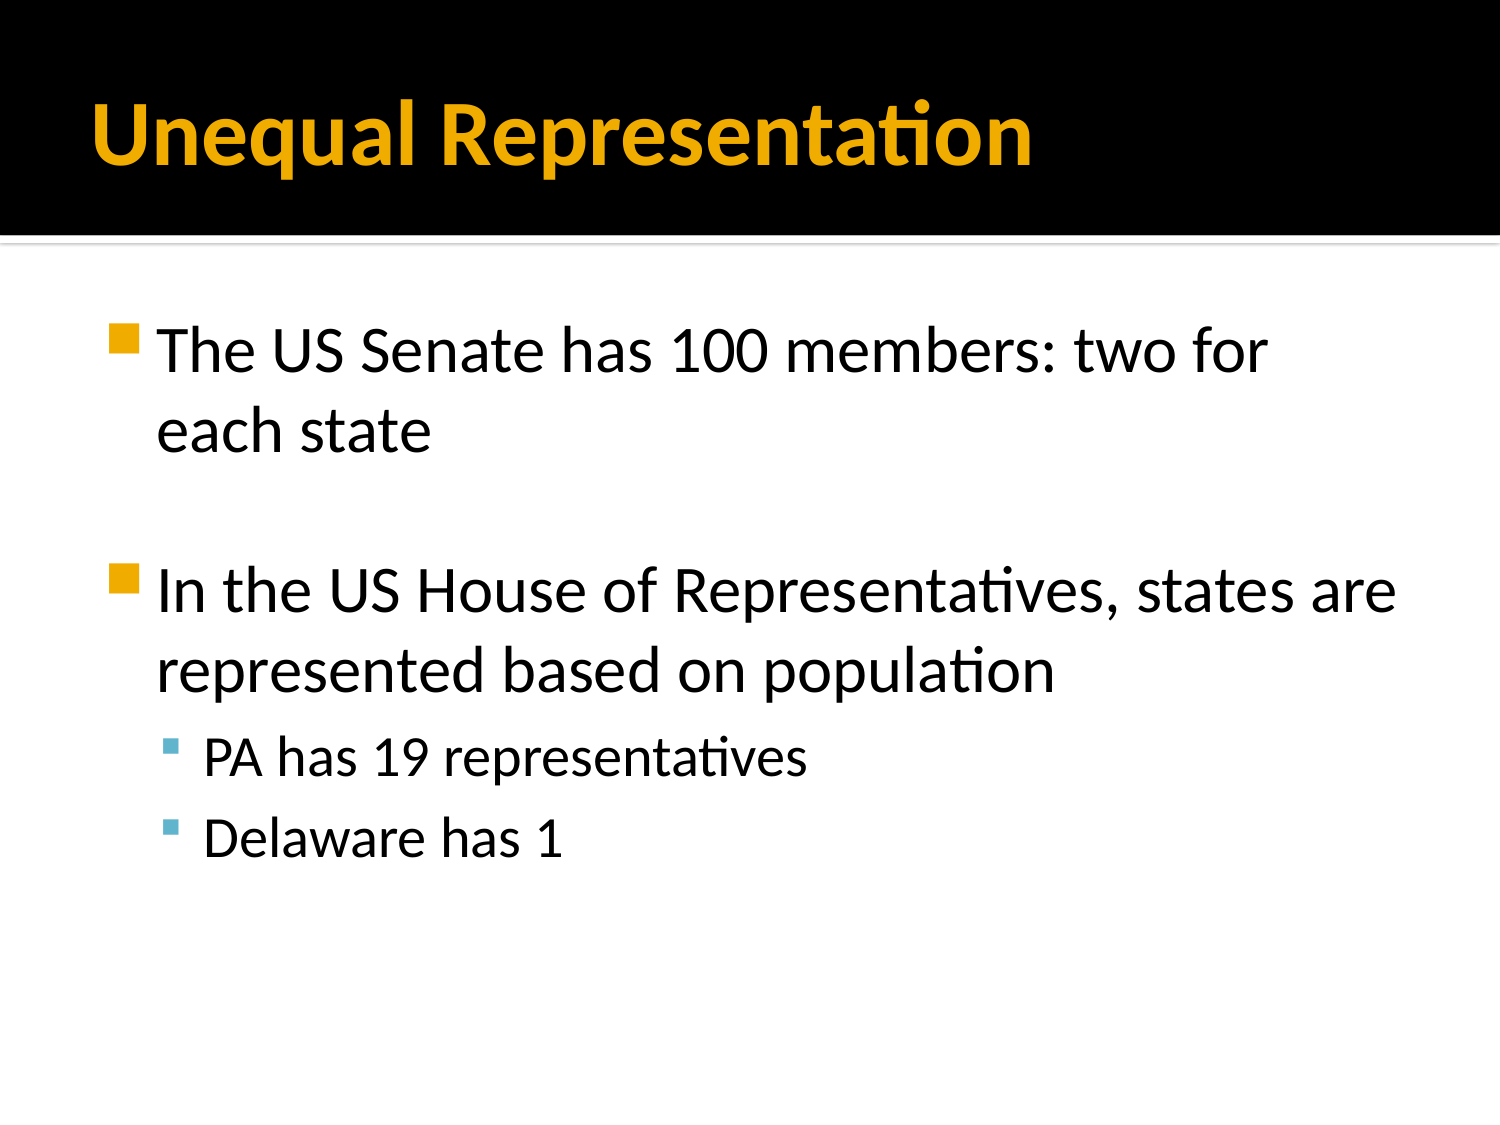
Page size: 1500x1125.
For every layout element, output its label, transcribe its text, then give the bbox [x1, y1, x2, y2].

title Unequal Representation [75, 25, 1425, 231]
list The US Senate has 100 members: two for each state In the US House of Representatives, states are represented based on population PA has 19 representatives Delaware has 1 [75, 291, 1425, 1050]
